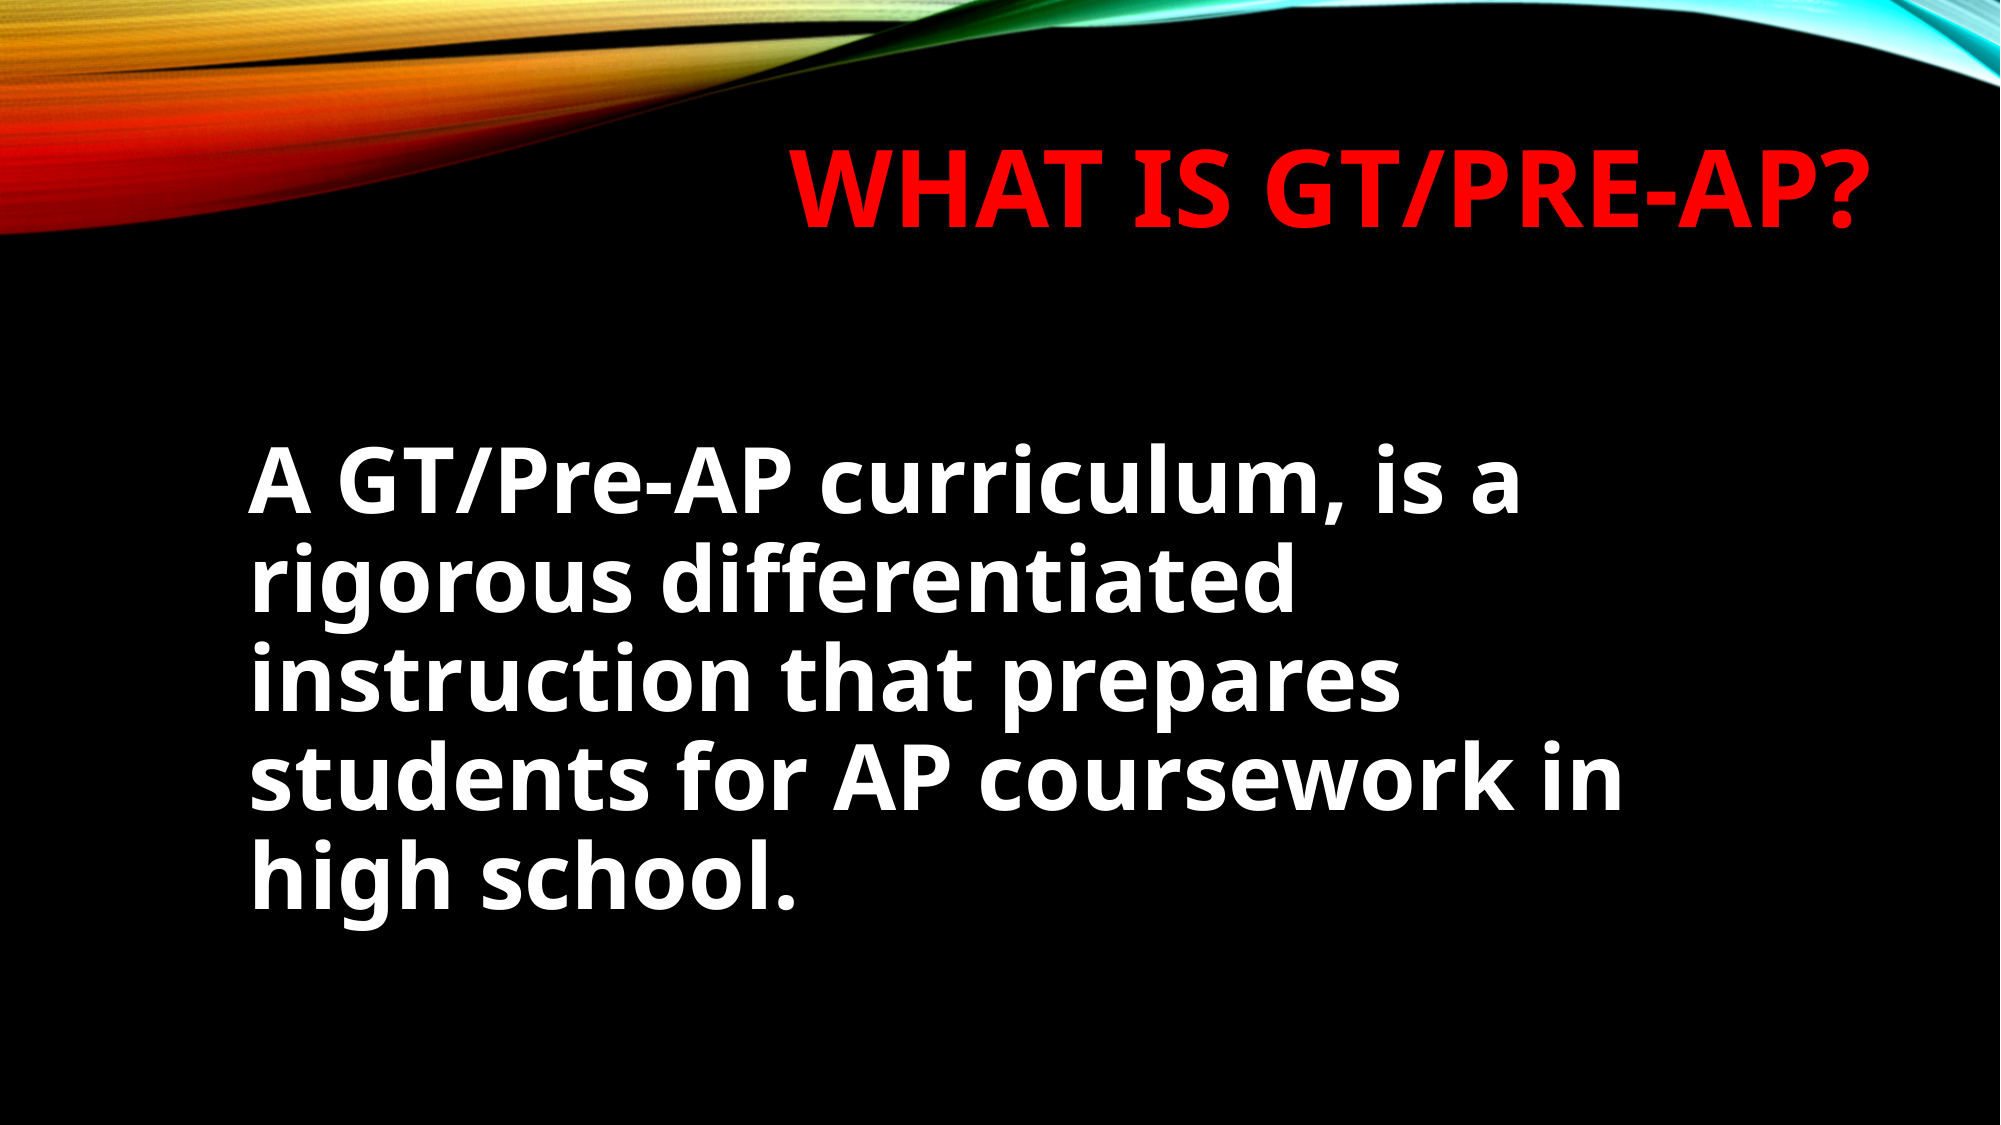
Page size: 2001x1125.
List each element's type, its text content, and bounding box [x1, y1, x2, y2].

list A GT/Pre-AP curriculum, is a rigorous differentiated instruction that prepares students for AP coursework in high school. [233, 426, 1728, 948]
picture [0, 0, 2000, 237]
title What is GT/Pre-AP? [698, 125, 1888, 338]
